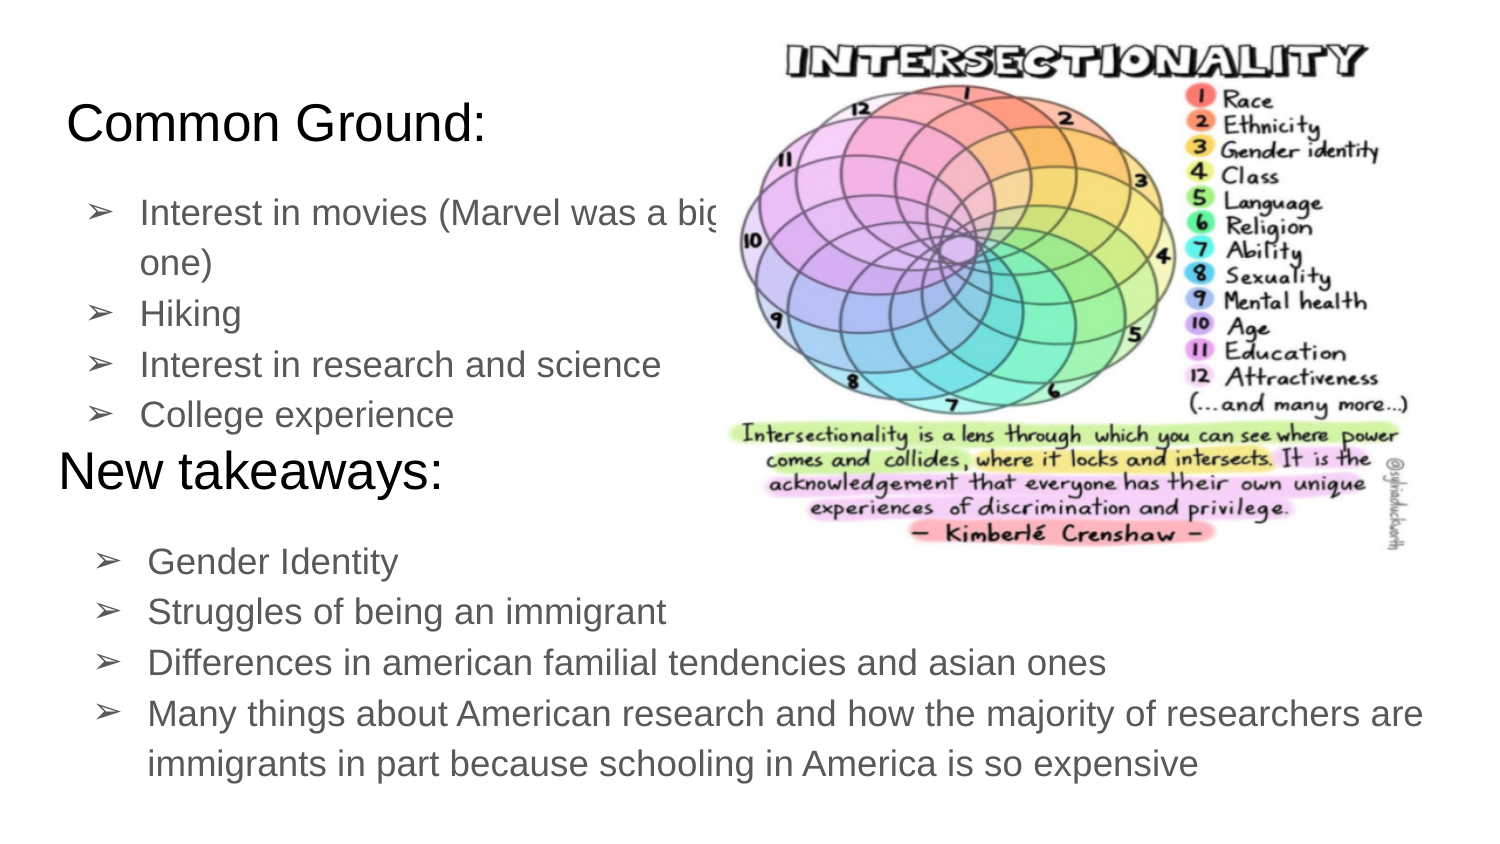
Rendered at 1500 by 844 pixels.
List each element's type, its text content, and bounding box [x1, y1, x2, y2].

title Common Ground: [51, 72, 710, 166]
list Interest in movies (Marvel was a big one) Hiking Interest in research and science College experience [51, 166, 710, 421]
list Gender Identity Struggles of being an immigrant Differences in american familial tendencies and asian ones Many things about American research and how the majority of researchers are immigrants in part because schooling in America is so expensive [58, 515, 1457, 800]
title New takeaways: [43, 421, 710, 516]
picture [715, 12, 1465, 592]
